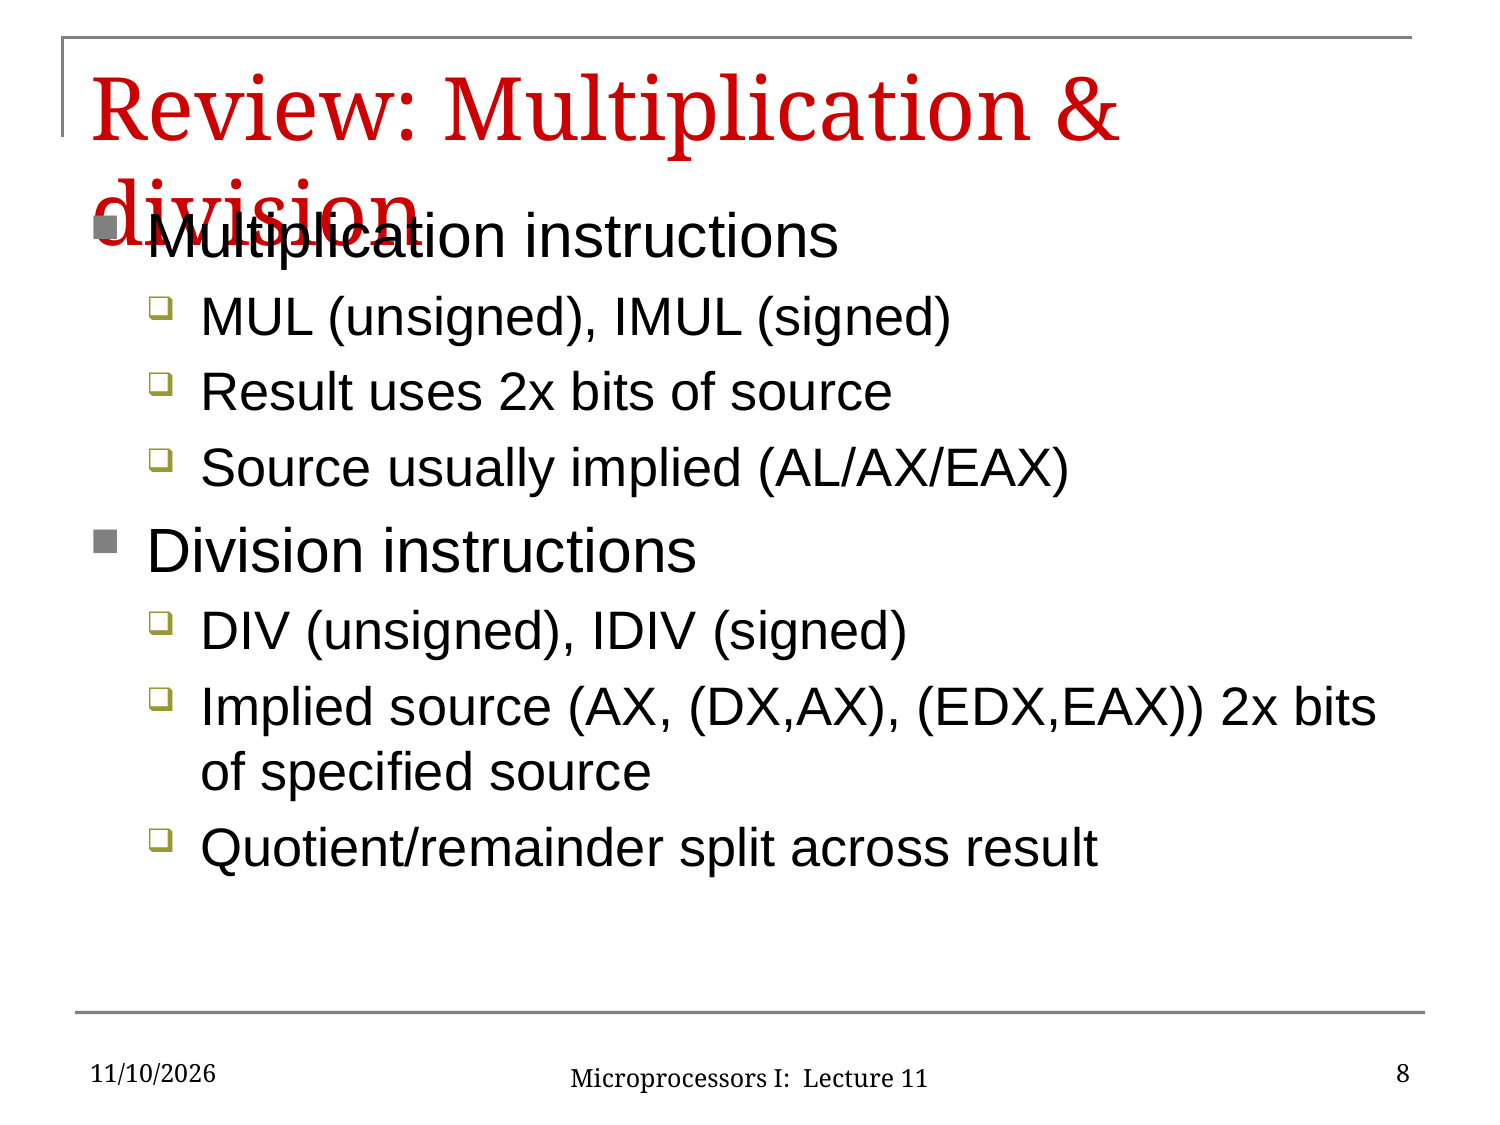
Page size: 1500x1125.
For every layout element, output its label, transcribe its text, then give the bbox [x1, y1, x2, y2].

title Review: Multiplication & division [75, 45, 1425, 163]
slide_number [74, 1023, 426, 1100]
list Multiplication instructions MUL (unsigned), IMUL (signed) Result uses 2x bits of source Source usually implied (AL/AX/EAX) Division instructions DIV (unsigned), IDIV (signed) Implied source (AX, (DX,AX), (EDX,EAX)) 2x bits of specified source Quotient/remainder split across result [75, 187, 1425, 1006]
slide_number 8 [1074, 1023, 1426, 1100]
footer Microprocessors I: Lecture 11 [512, 1024, 988, 1101]
